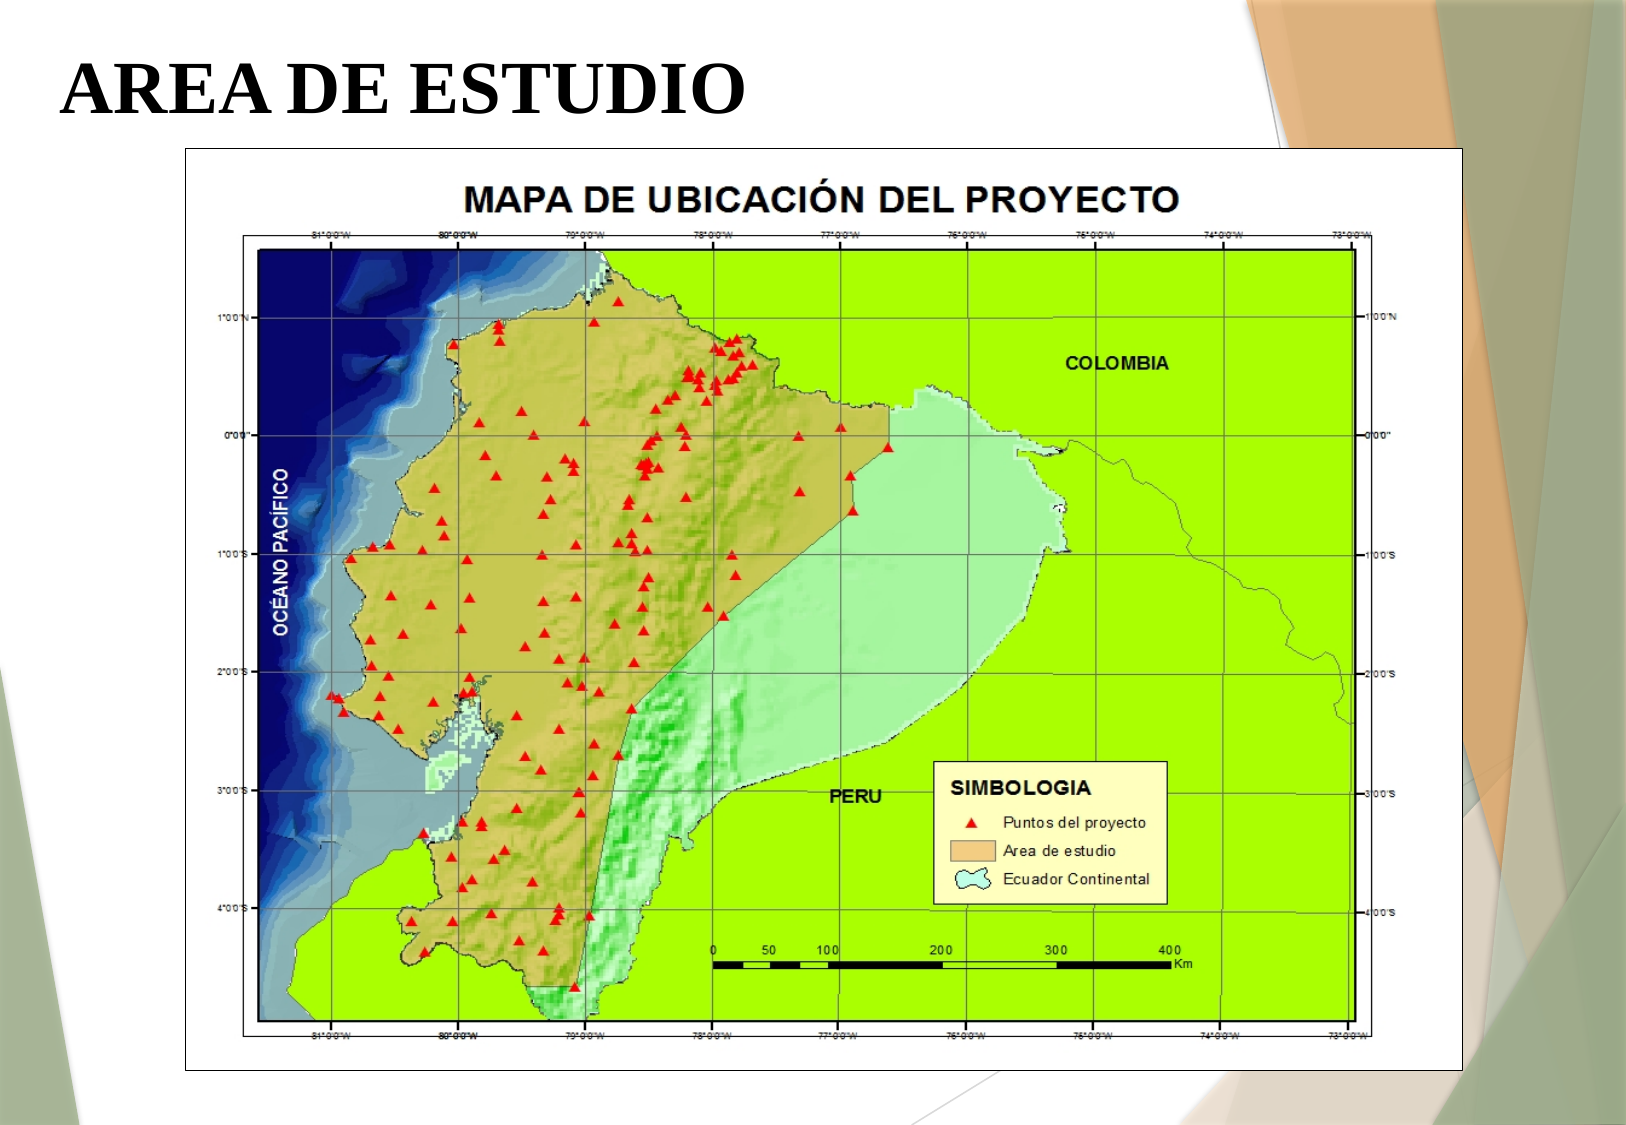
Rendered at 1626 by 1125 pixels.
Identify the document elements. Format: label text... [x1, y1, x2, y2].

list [185, 148, 1463, 1071]
title AREA DE ESTUDIO [44, 30, 824, 159]
